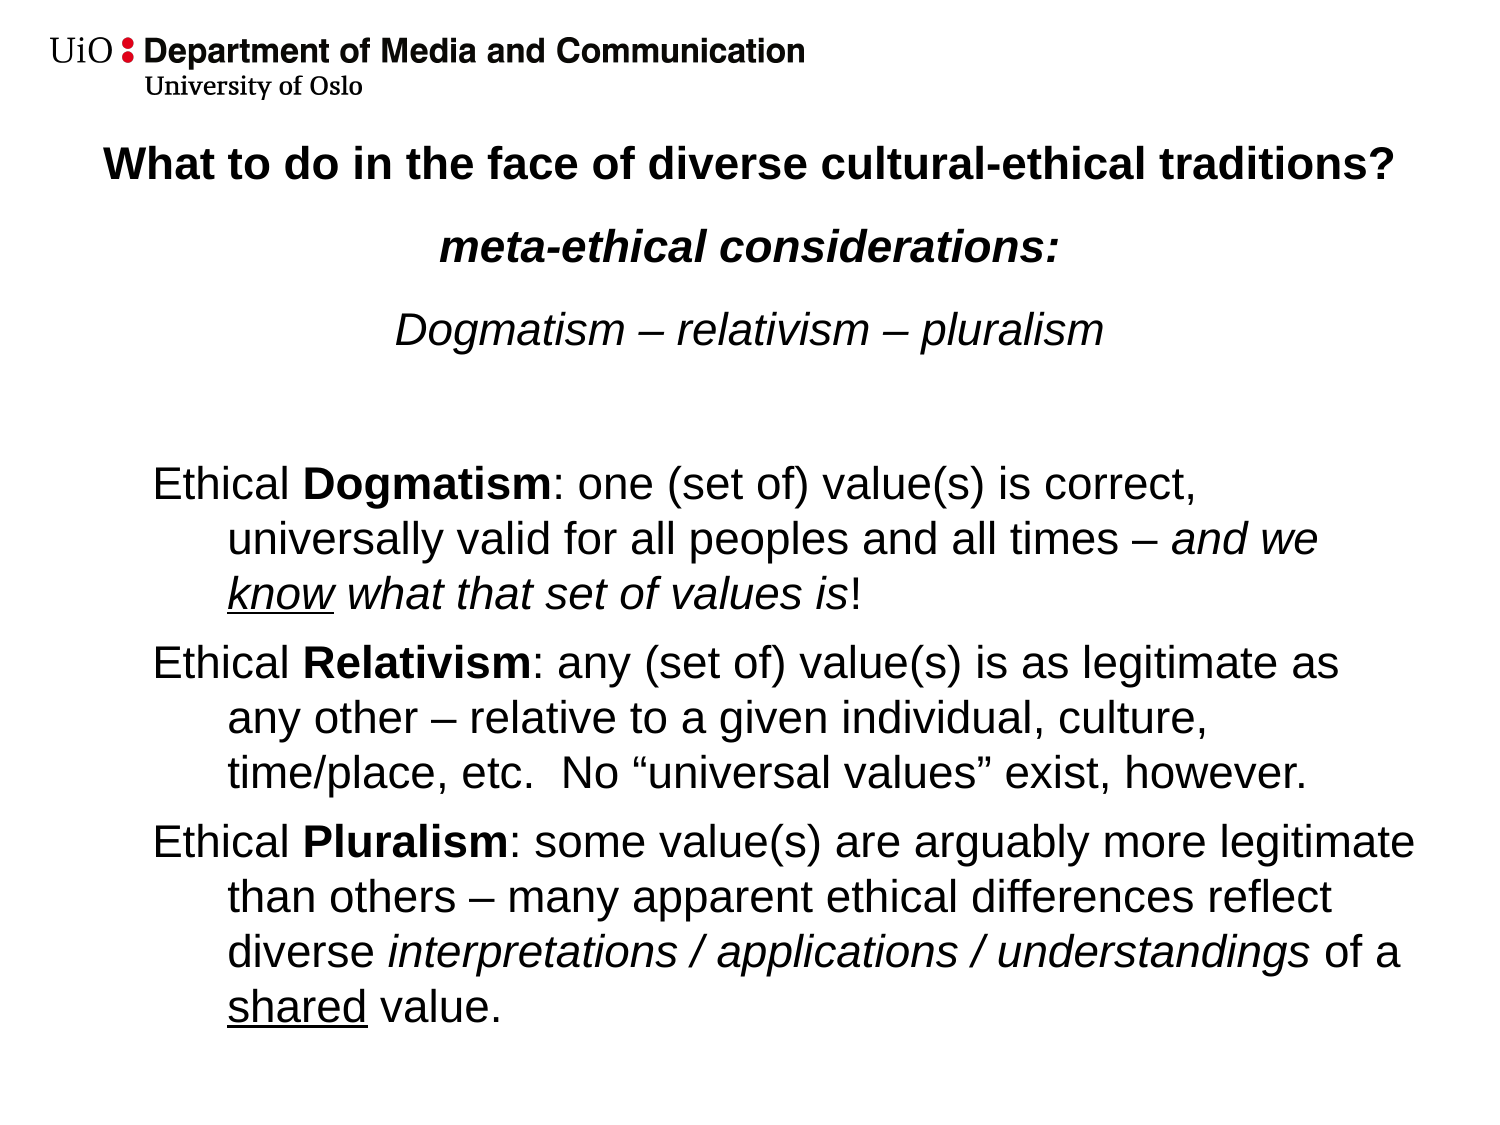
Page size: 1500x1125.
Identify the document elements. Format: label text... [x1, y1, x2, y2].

text_box What to do in the face of diverse cultural-ethical traditions? meta-ethical considerations: Dogmatism – relativism – pluralism Ethical Dogmatism: one (set of) value(s) is correct, universally valid for all peoples and all times – and we know what that set of values is! Ethical Relativism: any (set of) value(s) is as legitimate as any other – relative to a given individual, culture, time/place, etc. No “universal values” exist, however. Ethical Pluralism: some value(s) are arguably more legitimate than others – many apparent ethical differences reflect diverse interpretations / applications / understandings of a shared value. [62, 130, 1438, 1118]
picture [50, 37, 804, 100]
